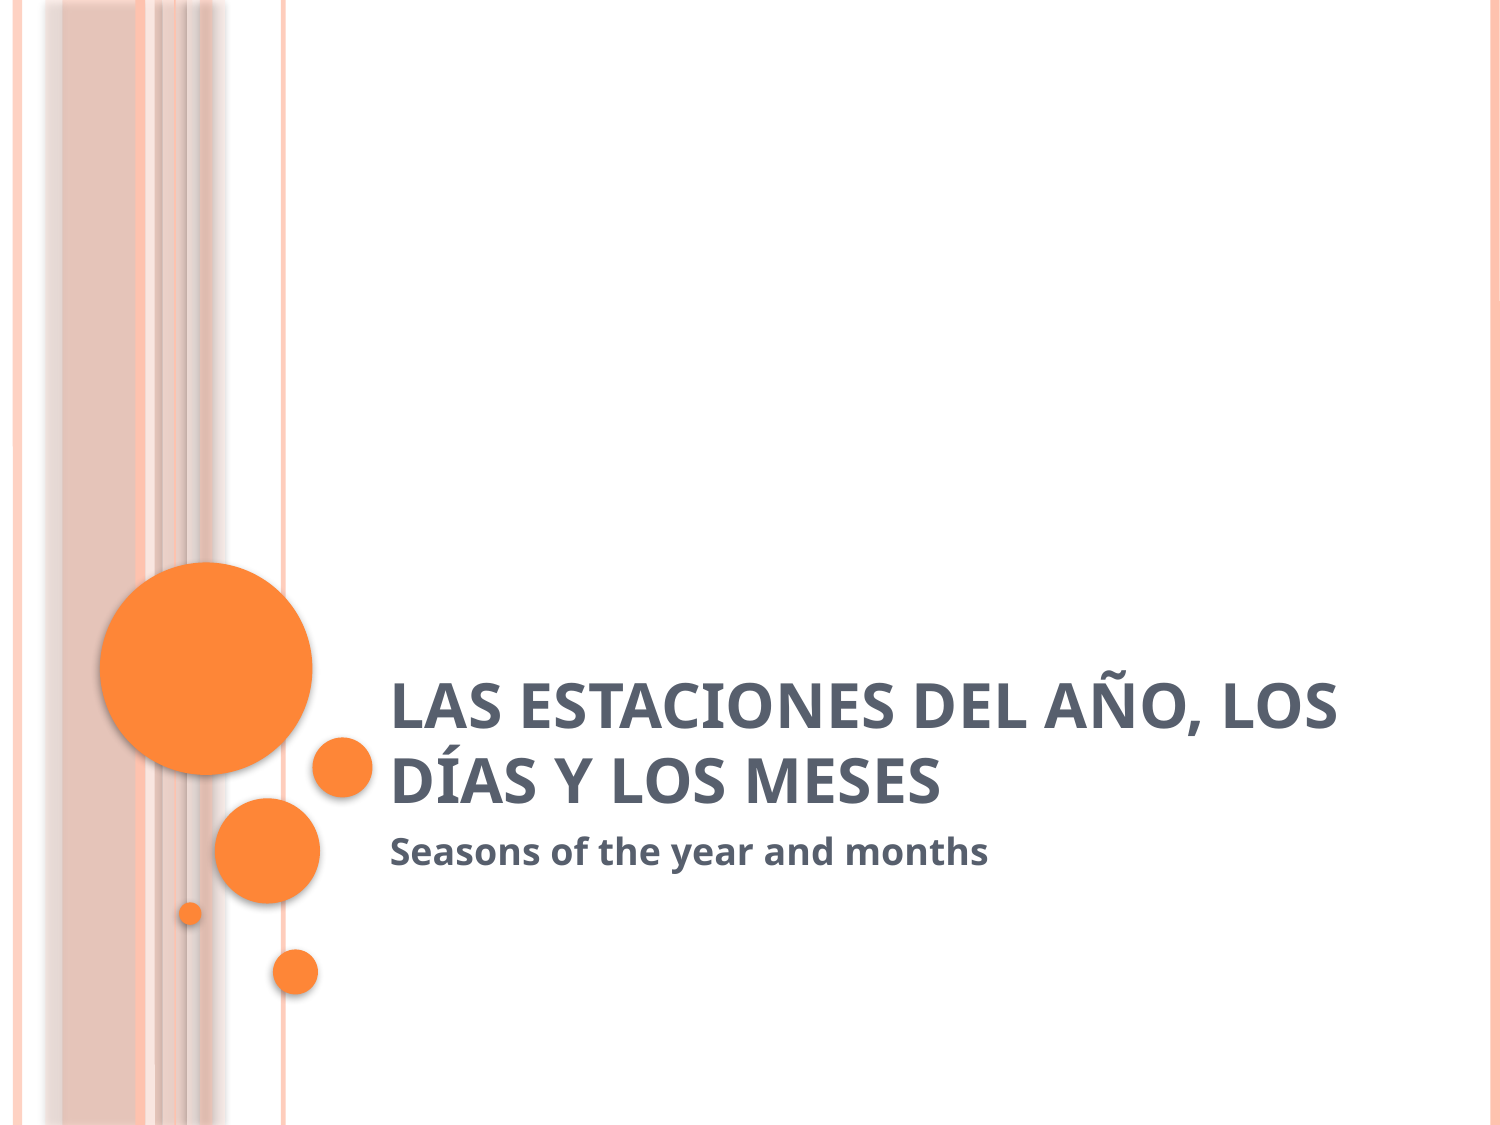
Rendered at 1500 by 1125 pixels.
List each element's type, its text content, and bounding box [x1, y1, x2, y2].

subtitle Seasons of the year and months [375, 820, 1388, 1046]
title Las estaciones del año, los días y los meses [375, 512, 1388, 820]
